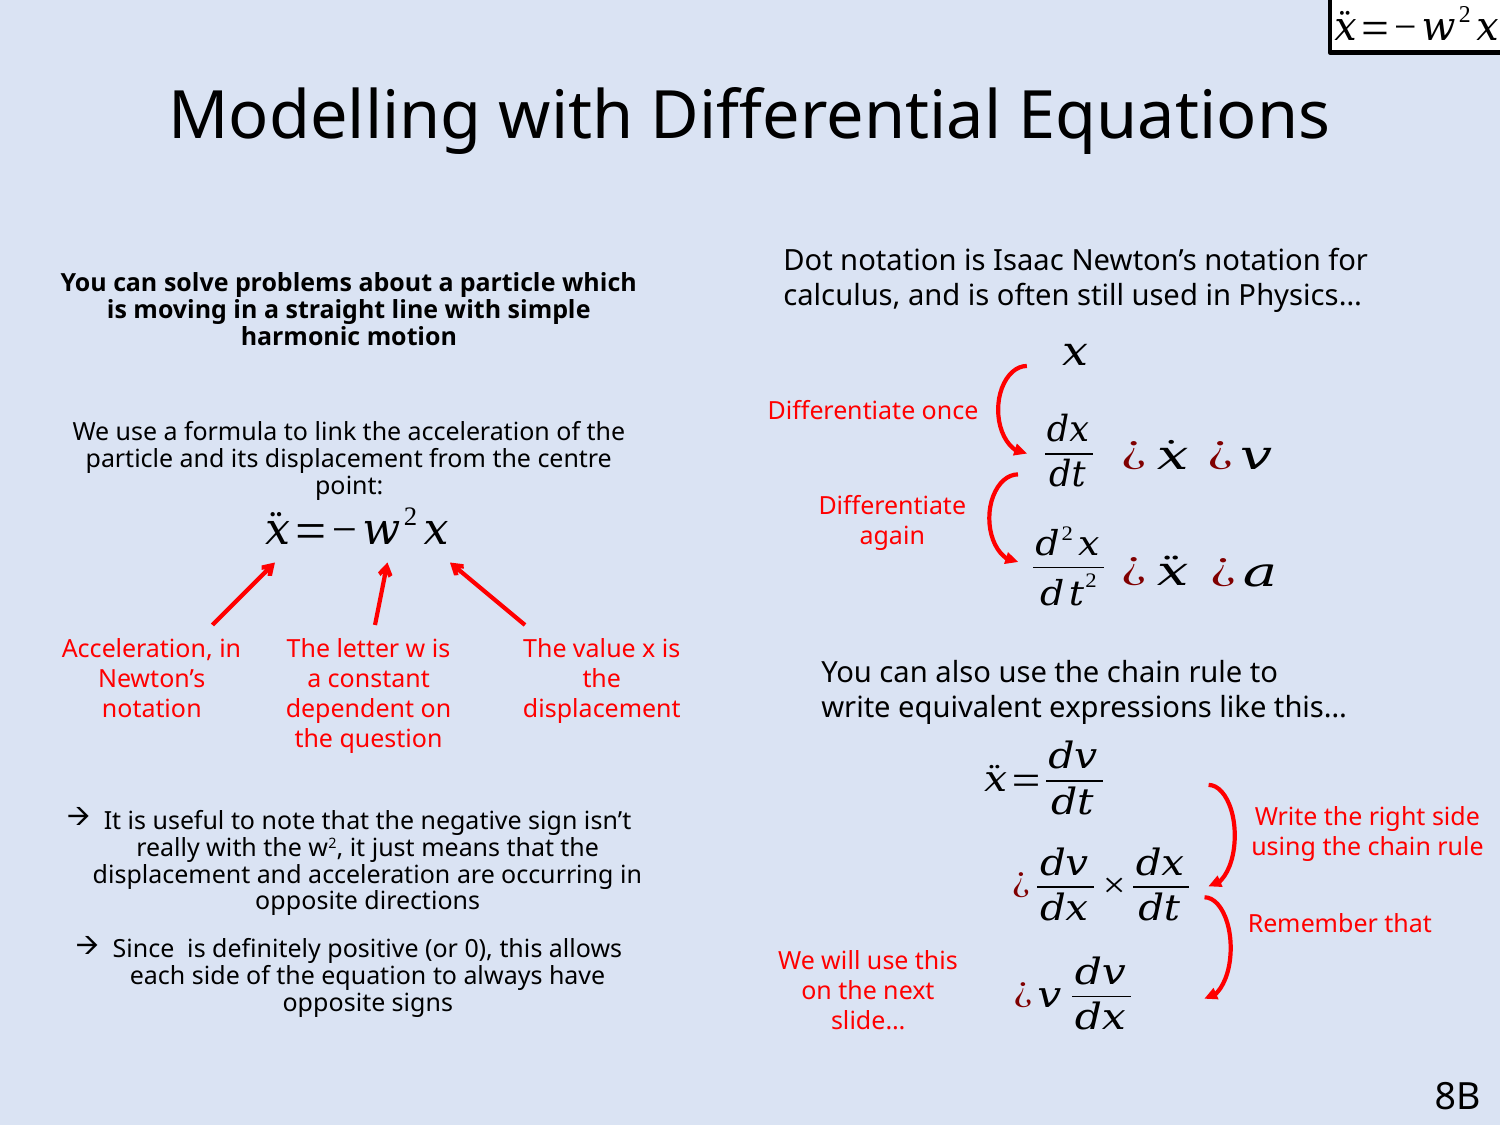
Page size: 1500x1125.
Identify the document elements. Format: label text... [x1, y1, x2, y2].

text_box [449, 562, 525, 625]
text_box Differentiate once [746, 387, 1000, 433]
text_box Differentiate again [785, 482, 1000, 558]
text_box The value x is the displacement [487, 624, 717, 730]
text_box [1204, 896, 1232, 1000]
text_box We will use this on the next slide… [753, 936, 984, 1042]
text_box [374, 562, 388, 625]
text_box [1208, 784, 1230, 888]
text_box Acceleration, in Newton’s notation [37, 624, 262, 730]
text_box Dot notation is Isaac Newton’s notation for calculus, and is often still used in Physics… [768, 233, 1428, 389]
text_box 8B [1419, 1064, 1496, 1125]
text_box The letter w is a constant dependent on the question [262, 624, 475, 760]
text_box [1000, 365, 1027, 456]
text_box You can also use the chain rule to write equivalent expressions like this… [806, 645, 1369, 731]
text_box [212, 562, 275, 625]
title Modelling with Differential Equations [103, 35, 1397, 199]
text_box Write the right side using the chain rule [1216, 792, 1500, 868]
text_box [1000, 473, 1019, 564]
